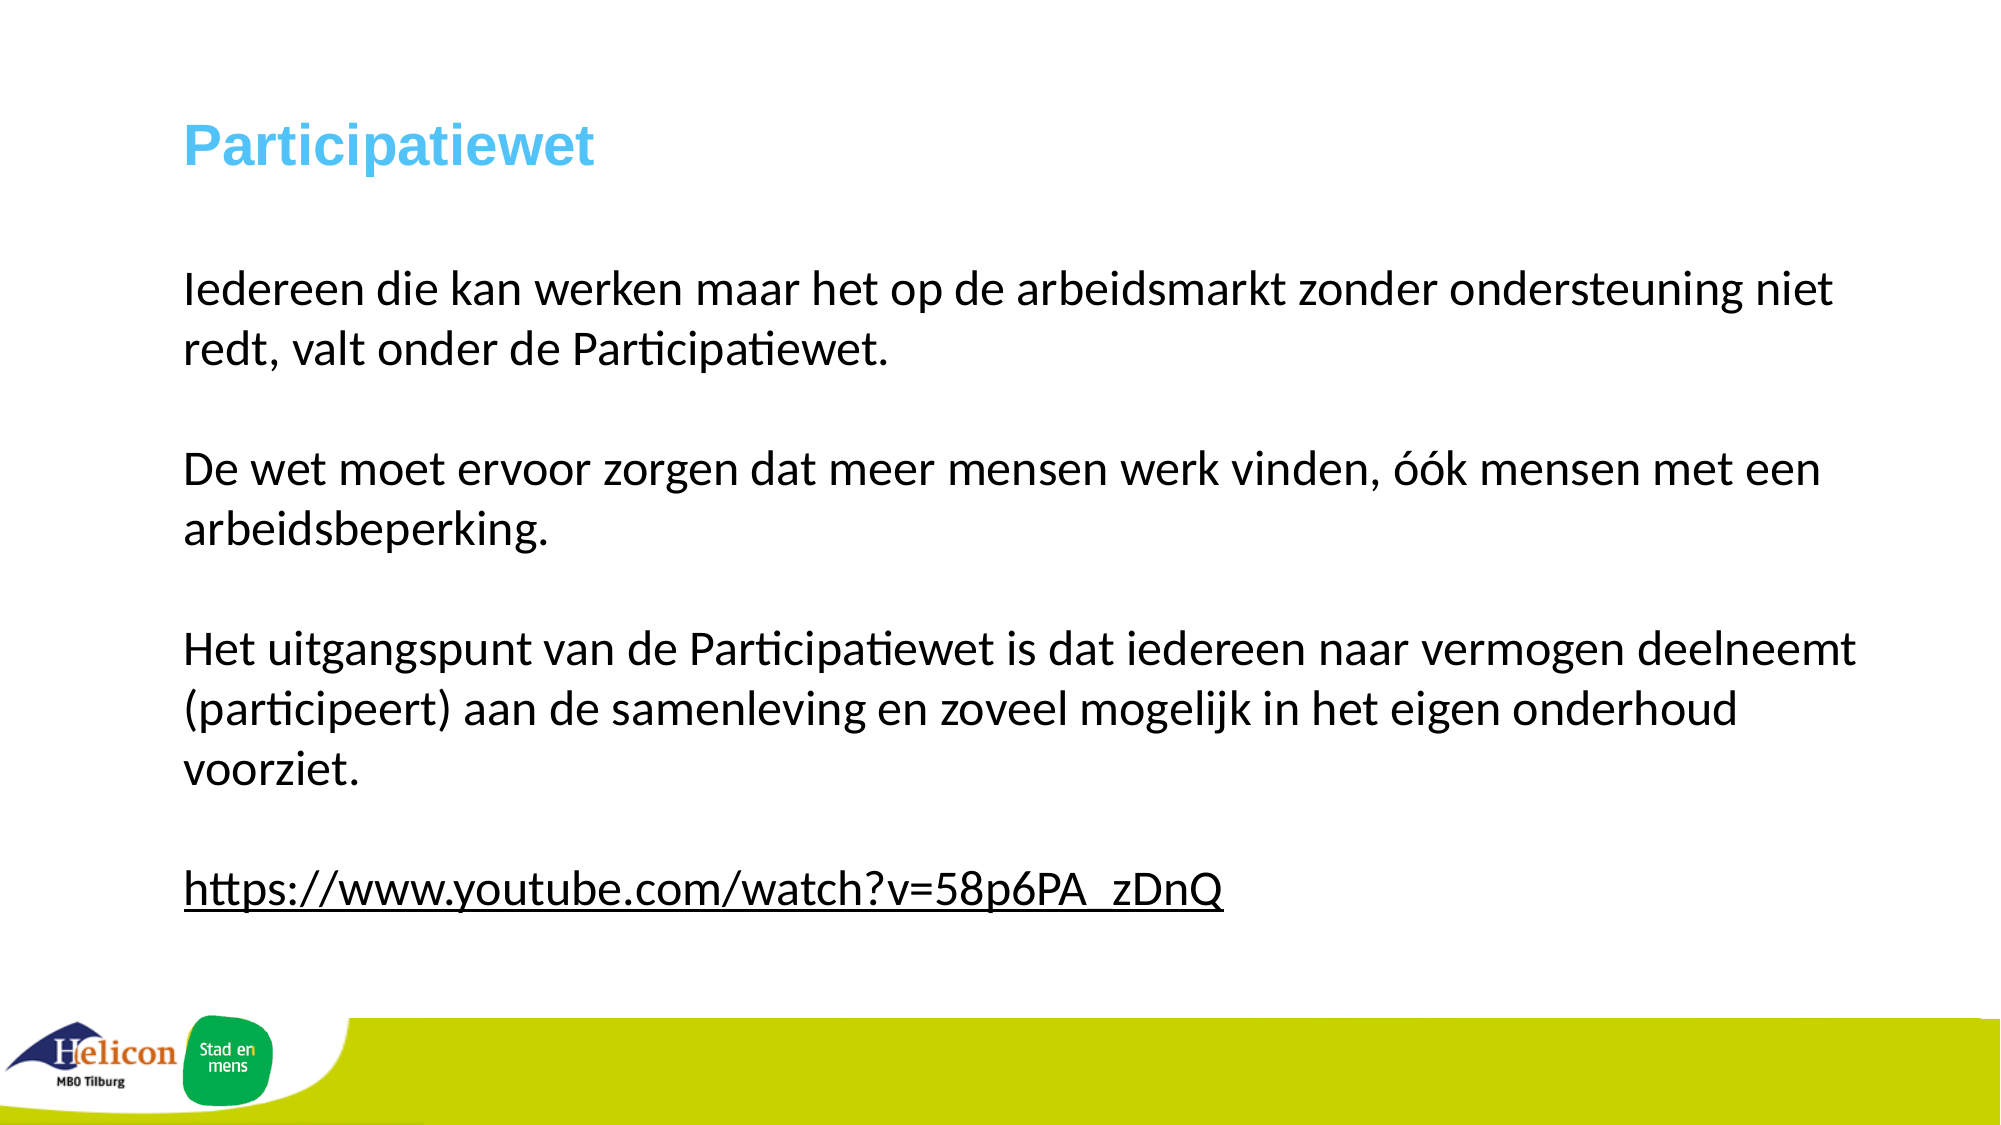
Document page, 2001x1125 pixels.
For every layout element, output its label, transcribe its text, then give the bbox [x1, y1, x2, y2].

title Participatiewet [168, 93, 1623, 201]
text_box Iedereen die kan werken maar het op de arbeidsmarkt zonder ondersteuning niet redt, valt onder de Participatiewet. De wet moet ervoor zorgen dat meer mensen werk vinden, óók mensen met een arbeidsbeperking. Het uitgangspunt van de Participatiewet is dat iedereen naar vermogen deelneemt (participeert) aan de samenleving en zoveel mogelijk in het eigen onderhoud voorziet. https://www.youtube.com/watch?v=58p6PA_zDnQ [168, 248, 1919, 1071]
picture [0, 1017, 424, 1125]
